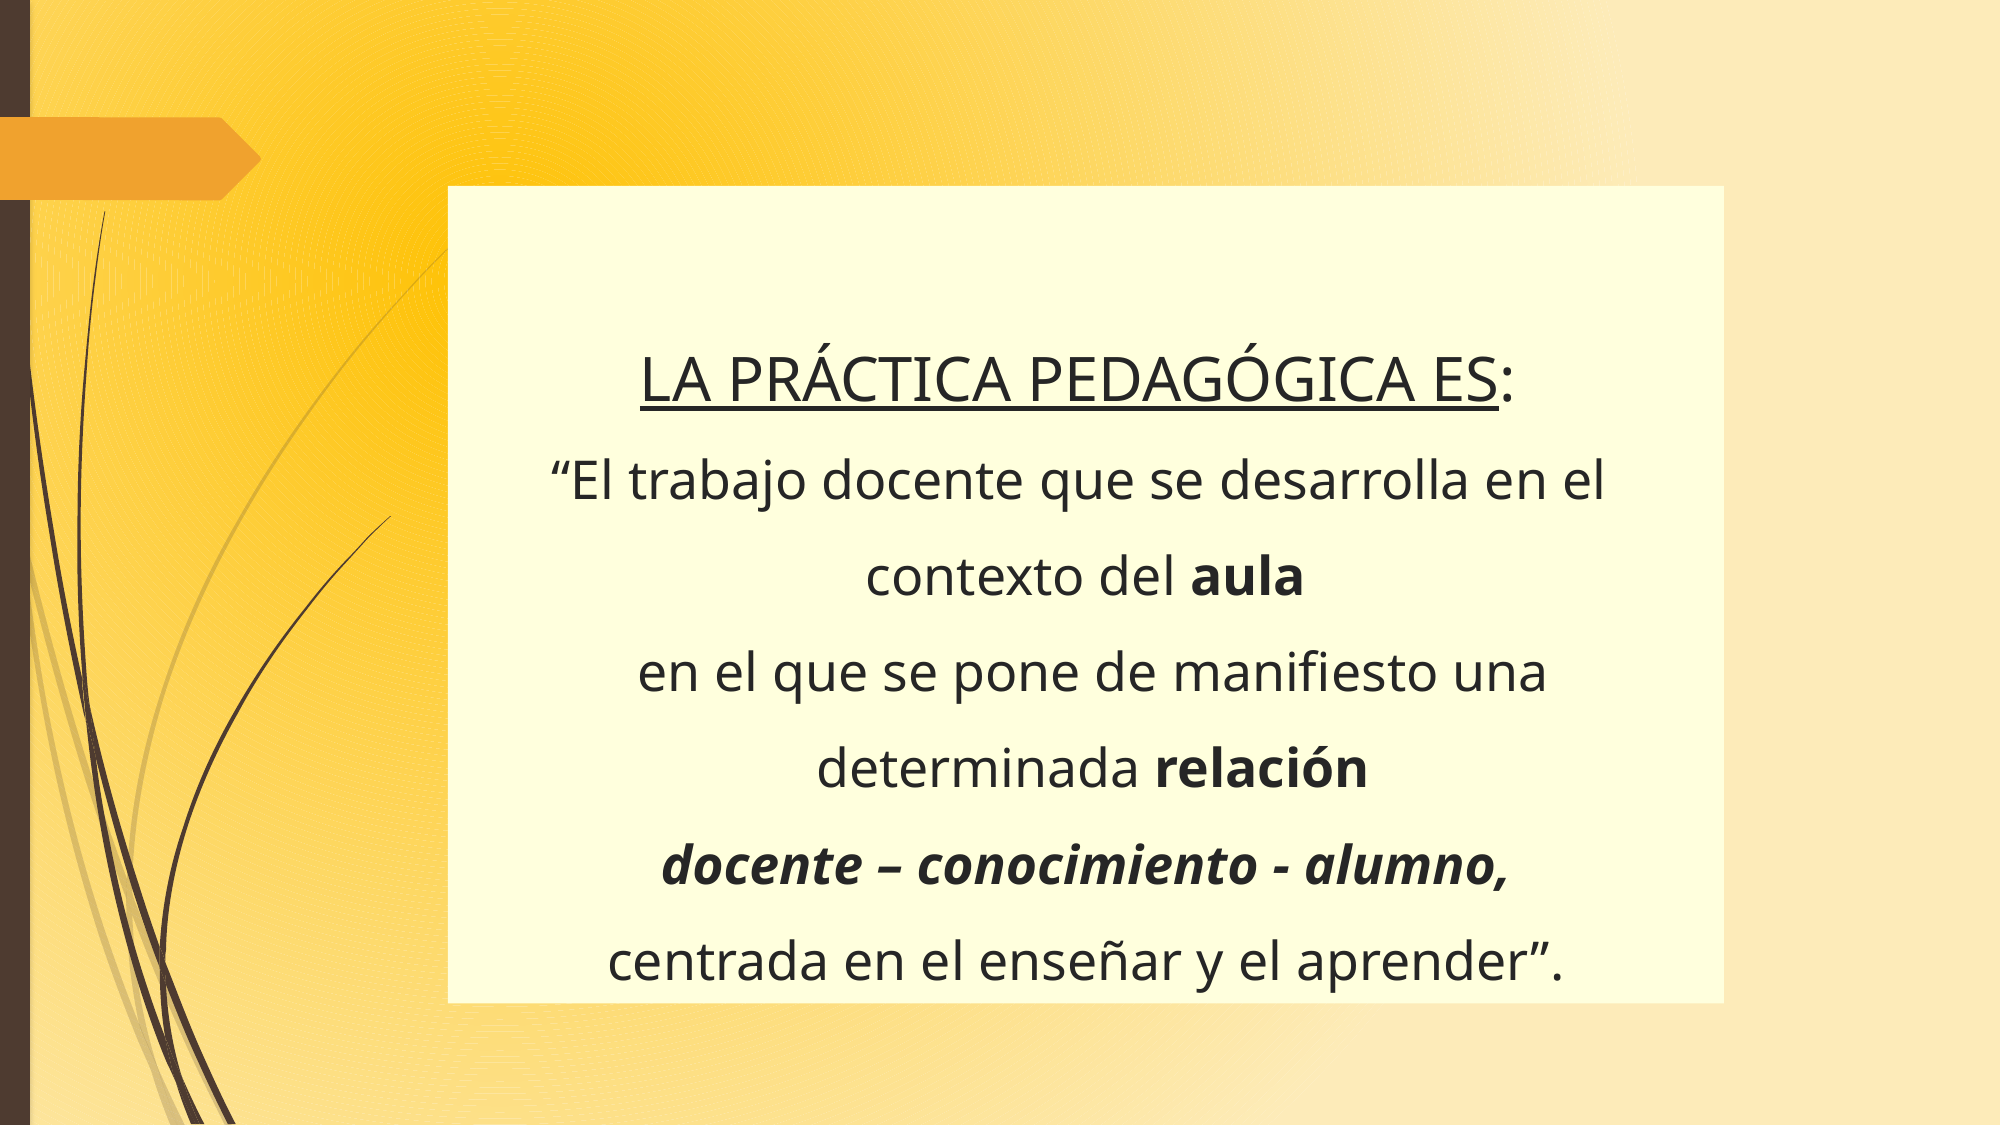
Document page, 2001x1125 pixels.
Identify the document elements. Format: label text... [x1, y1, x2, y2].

title LA PRÁCTICA PEDAGÓGICA ES: “El trabajo docente que se desarrolla en el contexto del aula en el que se pone de manifiesto una determinada relación docente – conocimiento - alumno, centrada en el enseñar y el aprender”. [447, 185, 1724, 1004]
